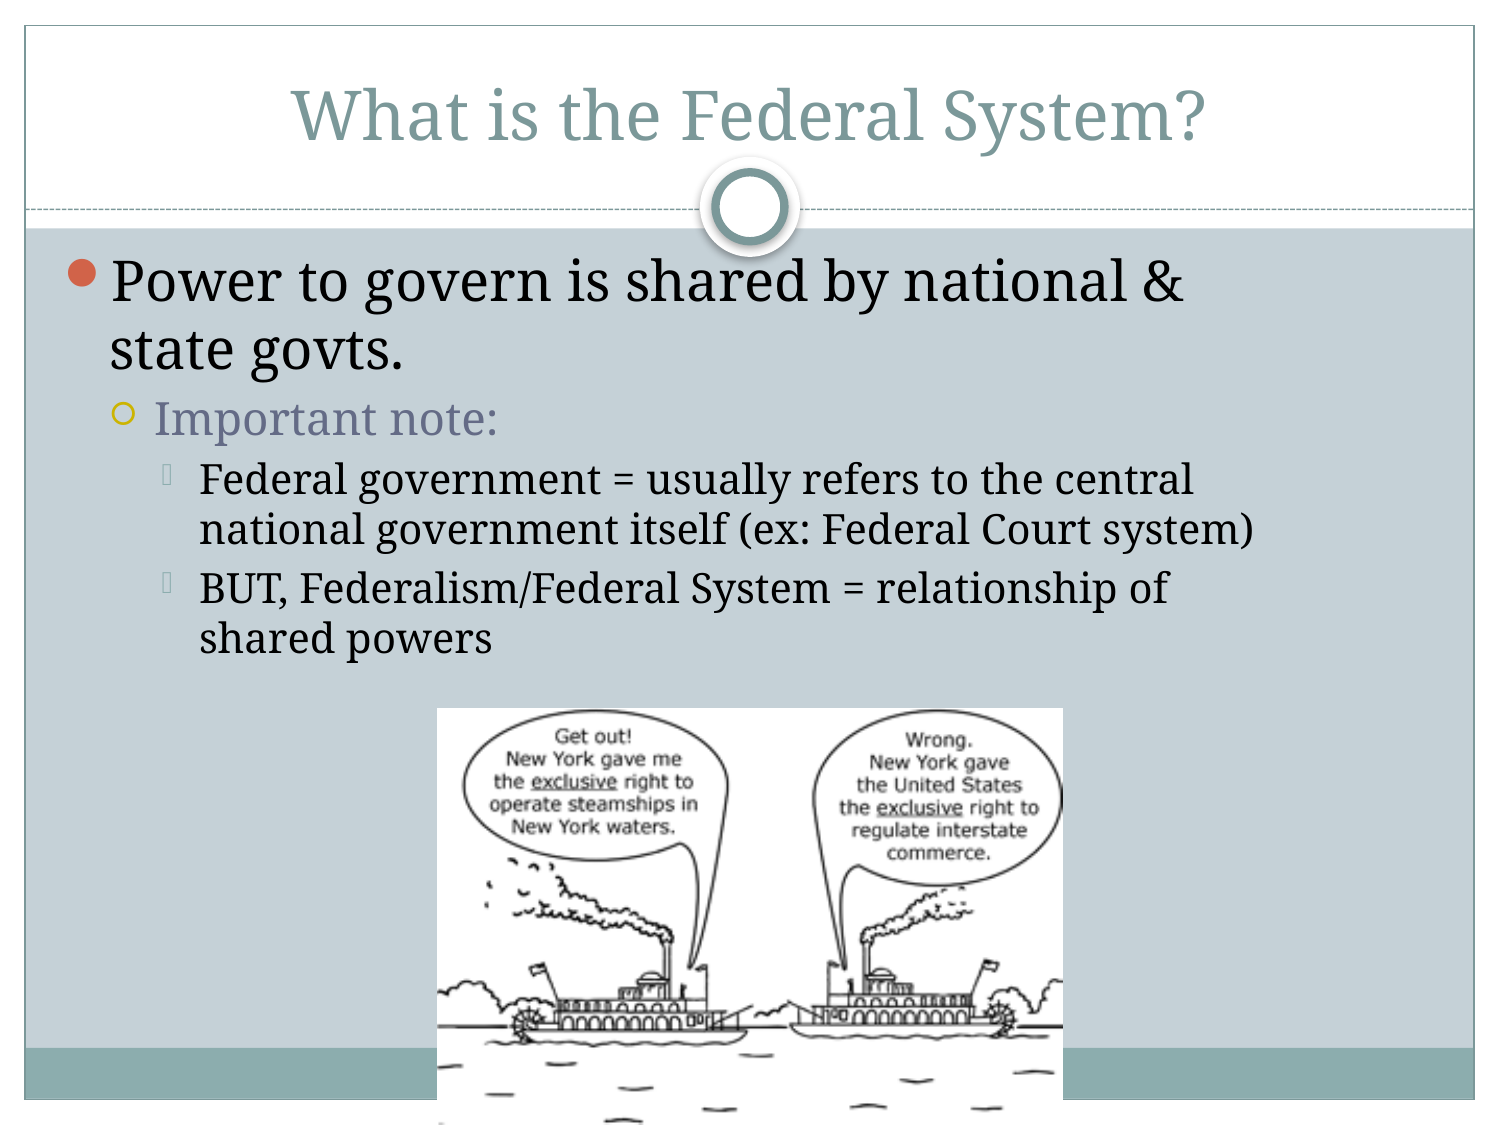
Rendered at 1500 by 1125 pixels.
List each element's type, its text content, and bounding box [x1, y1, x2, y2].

list Power to govern is shared by national & state govts. Important note: Federal government = usually refers to the central national government itself (ex: Federal Court system) BUT, Federalism/Federal System = relationship of shared powers [49, 238, 1280, 1026]
title What is the Federal System? [49, 37, 1450, 162]
picture [437, 707, 1063, 1125]
